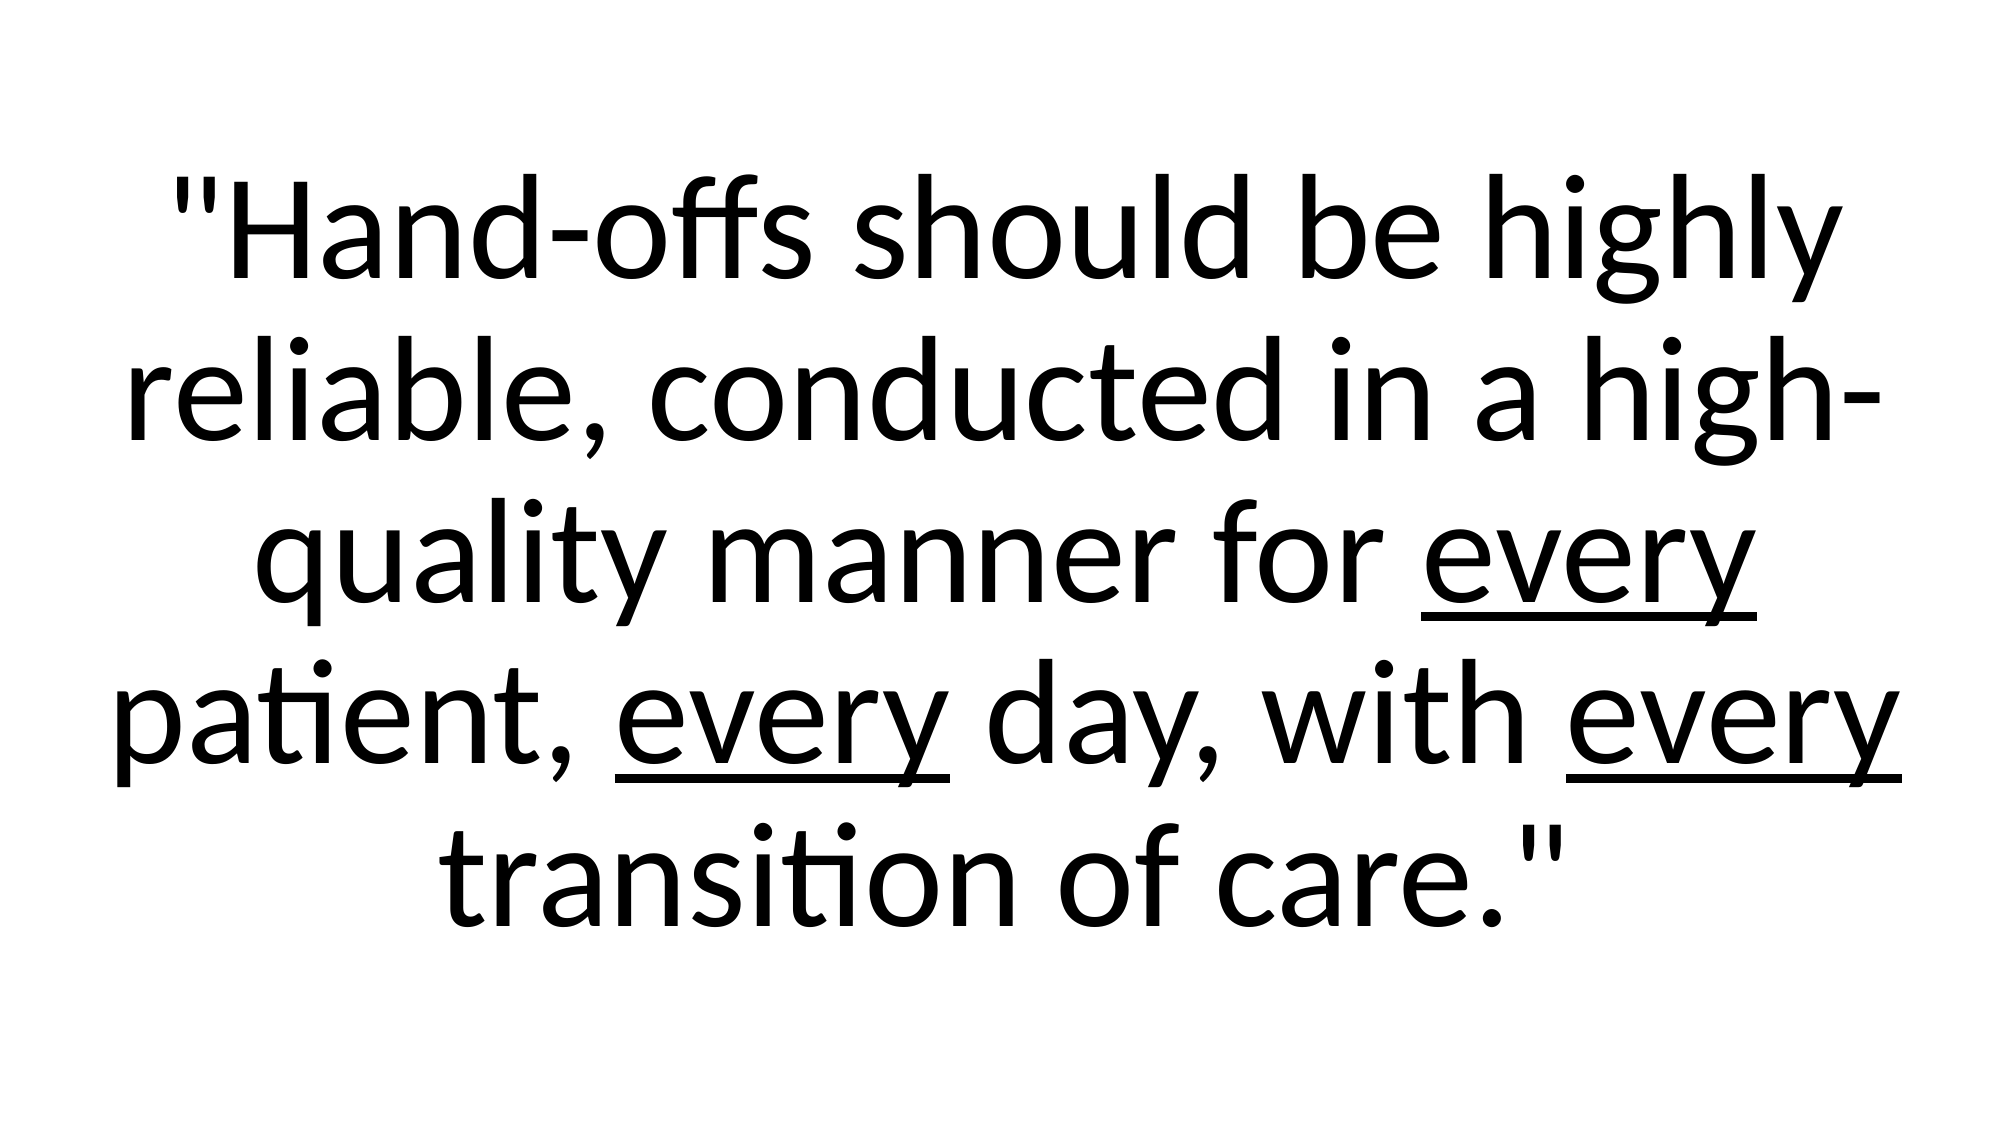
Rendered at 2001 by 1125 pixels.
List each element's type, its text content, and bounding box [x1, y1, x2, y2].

list "Hand-offs should be highly reliable, conducted in a high-quality manner for every patient, every day, with every transition of care." [46, 140, 1964, 984]
